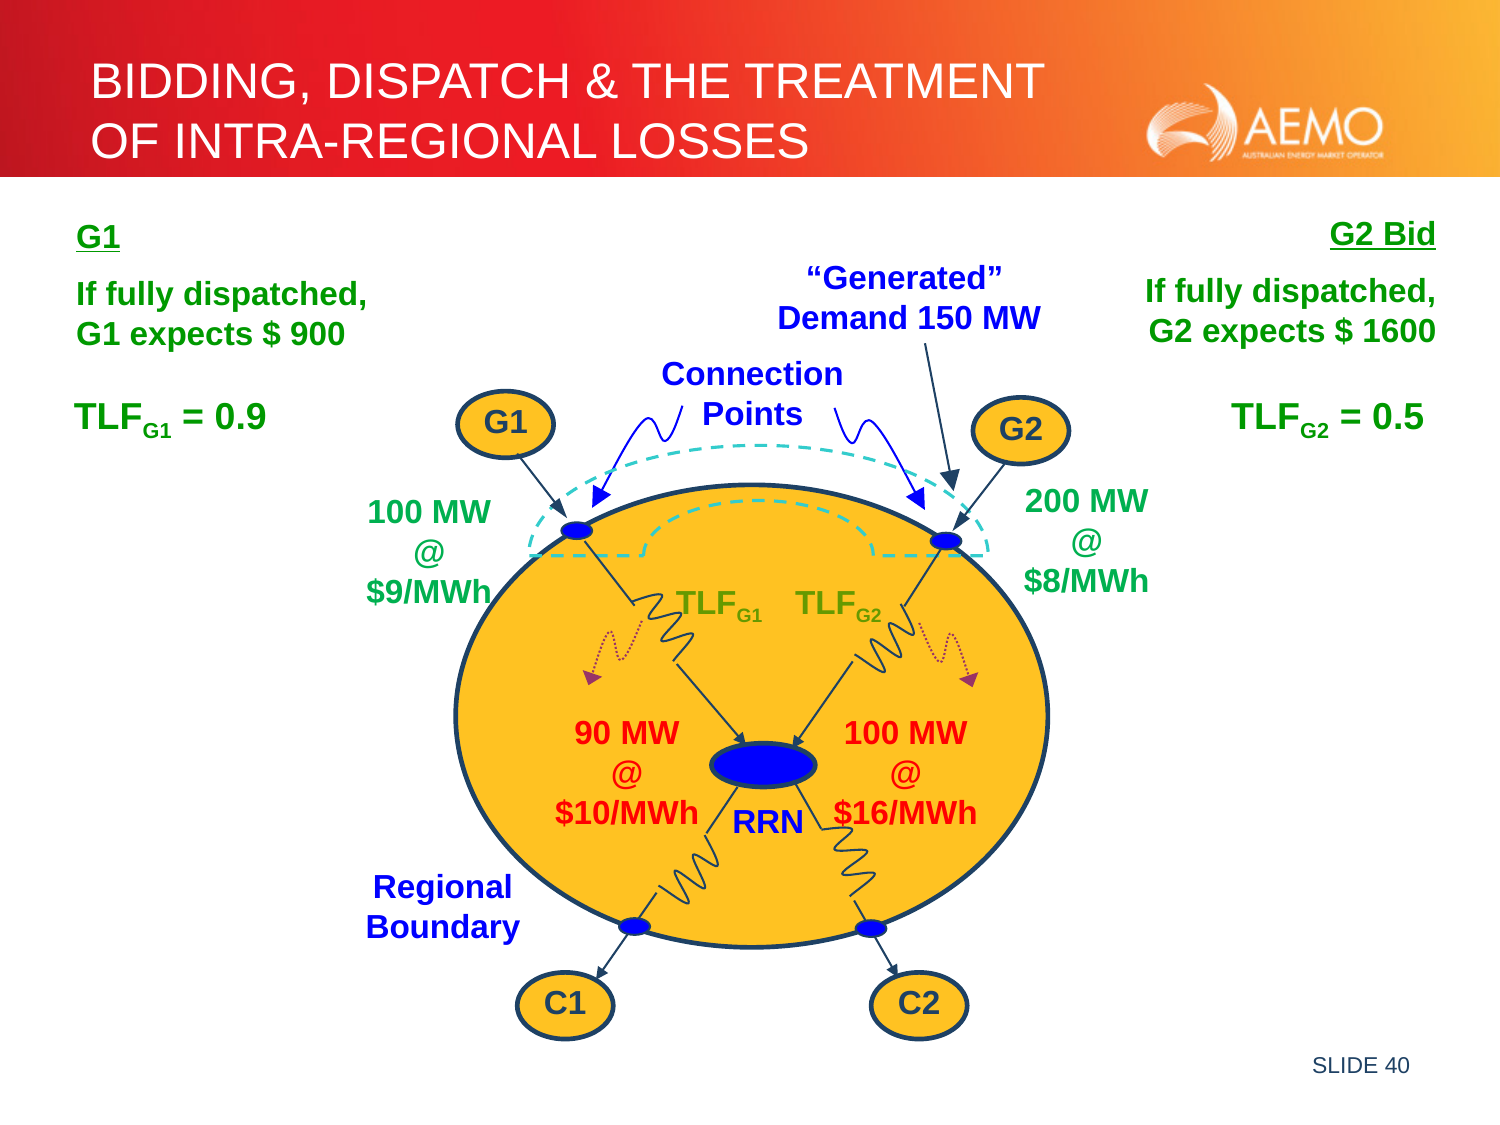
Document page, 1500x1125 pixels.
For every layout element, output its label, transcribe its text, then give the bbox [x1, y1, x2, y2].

text_box [517, 453, 568, 519]
text_box [874, 937, 898, 974]
text_box [952, 501, 976, 532]
text_box TLFG2 [780, 573, 897, 635]
picture [0, 0, 1500, 177]
text_box [596, 934, 628, 974]
text_box [532, 1030, 599, 1040]
text_box Regional Boundary [288, 857, 598, 953]
text_box C2 [871, 974, 968, 1030]
text_box 100 MW @ $16/MWh [811, 704, 1000, 839]
text_box TLFG1 = 0.9 [59, 384, 312, 451]
text_box 90 MW @ $10/MWh [532, 704, 722, 839]
text_box [632, 594, 694, 662]
text_box [612, 405, 683, 470]
text_box [854, 603, 914, 673]
text_box [919, 622, 979, 688]
text_box G2 Bid If fully dispatched, G2 expects $ 1600 [1088, 205, 1452, 357]
text_box 200 MW @ $8/MWh [992, 471, 1181, 607]
text_box [722, 743, 811, 787]
text_box [582, 620, 642, 686]
text_box G1 If fully dispatched, G1 expects $ 900 [61, 207, 414, 359]
text_box [825, 839, 875, 897]
text_box C1 [517, 974, 614, 1030]
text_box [740, 248, 1079, 492]
text_box [528, 445, 744, 556]
title Bidding, Dispatch & THE TREATMENT OF INTRA-REGIONAL LOSSES [75, 35, 1114, 176]
text_box [722, 716, 747, 746]
text_box [455, 501, 1048, 948]
text_box [855, 920, 887, 937]
text_box TLFG1 [661, 573, 778, 635]
text_box RRN [711, 793, 825, 848]
text_box TLFG2 = 0.5 [1216, 384, 1470, 451]
text_box [471, 448, 540, 458]
text_box [886, 1030, 952, 1040]
text_box Connection Points [597, 344, 734, 440]
text_box [773, 501, 989, 556]
text_box G1 [457, 393, 554, 448]
text_box [658, 839, 718, 904]
text_box [792, 721, 811, 749]
text_box [619, 918, 651, 935]
text_box 100 MW @ $9/MWh [335, 483, 524, 618]
